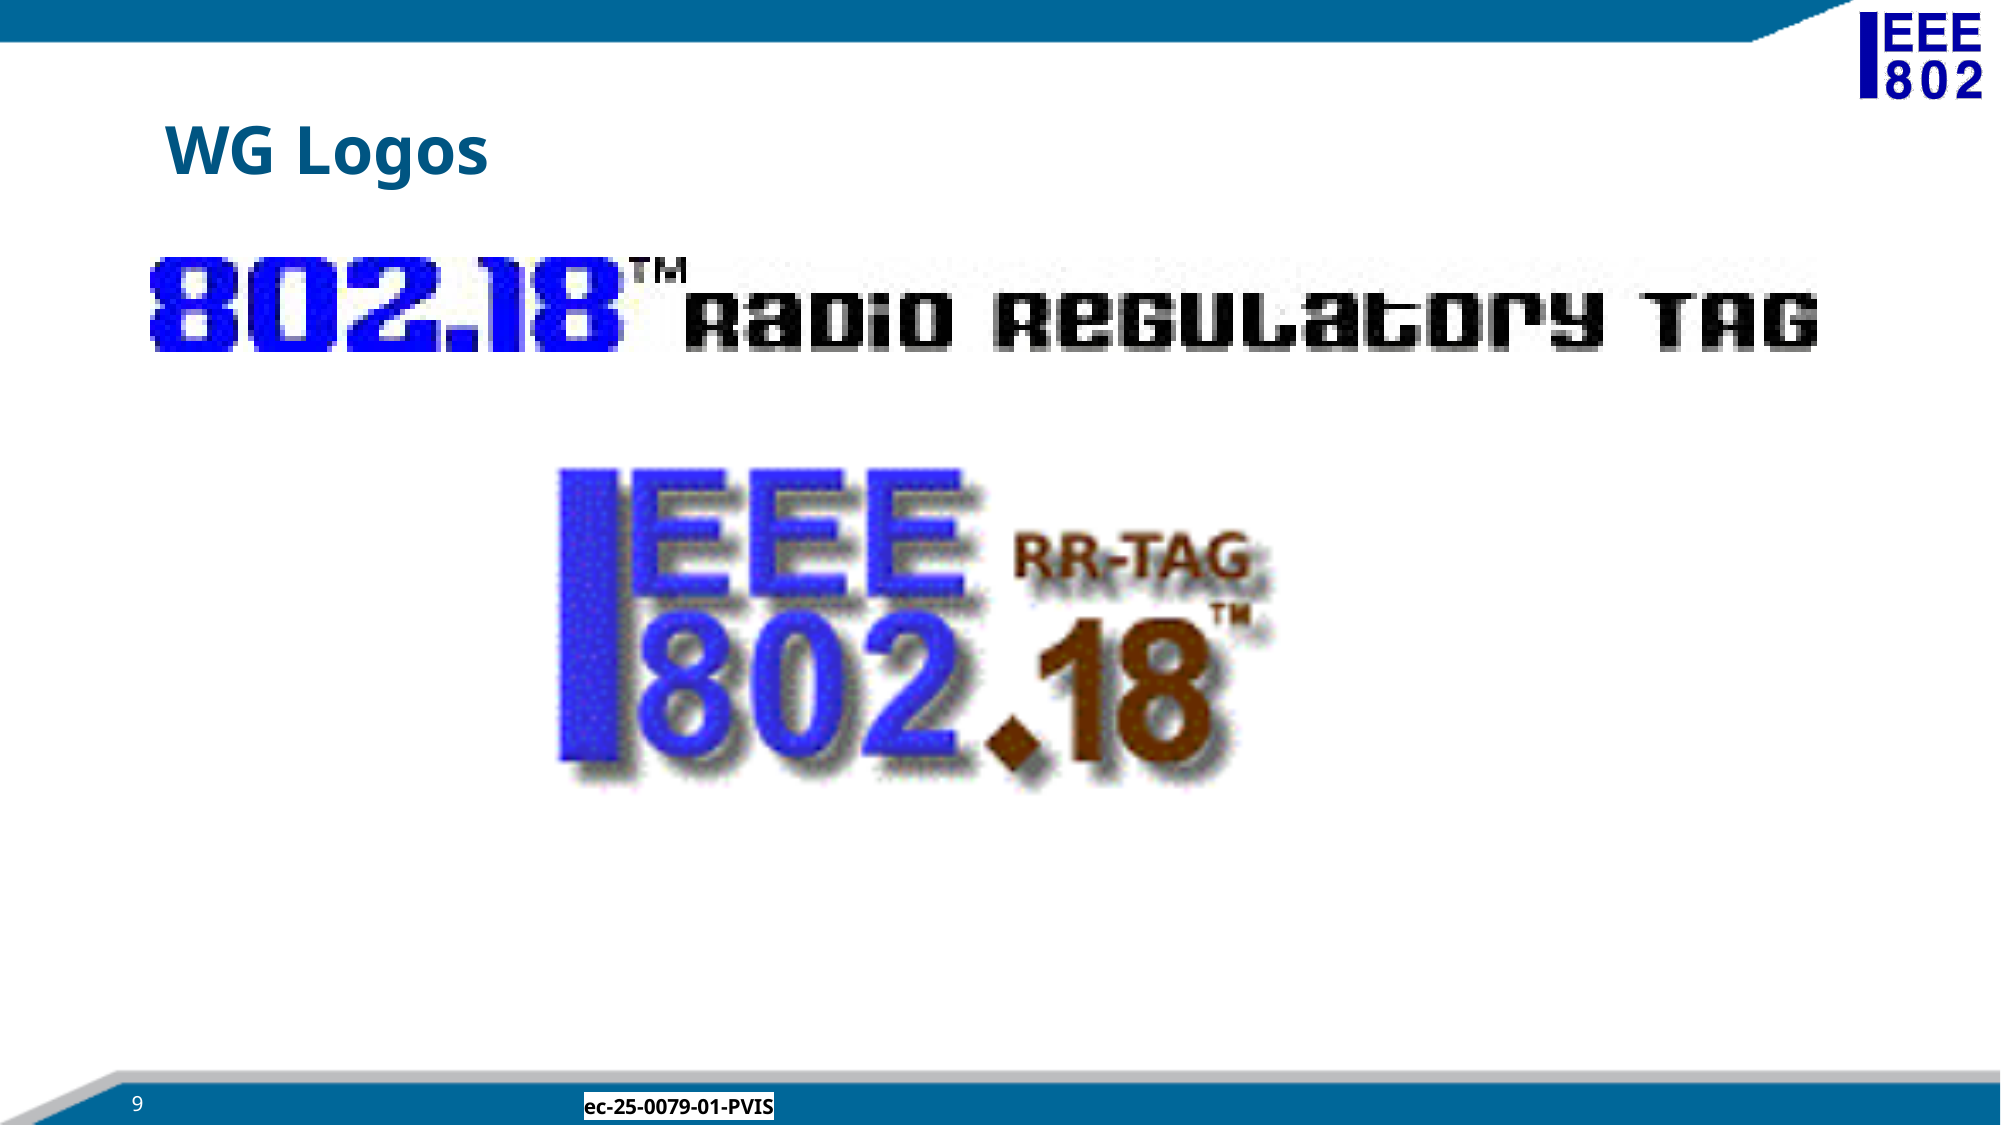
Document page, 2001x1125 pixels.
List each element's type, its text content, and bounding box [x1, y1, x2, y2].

slide_number 9 [116, 1086, 267, 1122]
title WG Logos [150, 99, 1850, 288]
picture [0, 0, 2001, 1125]
